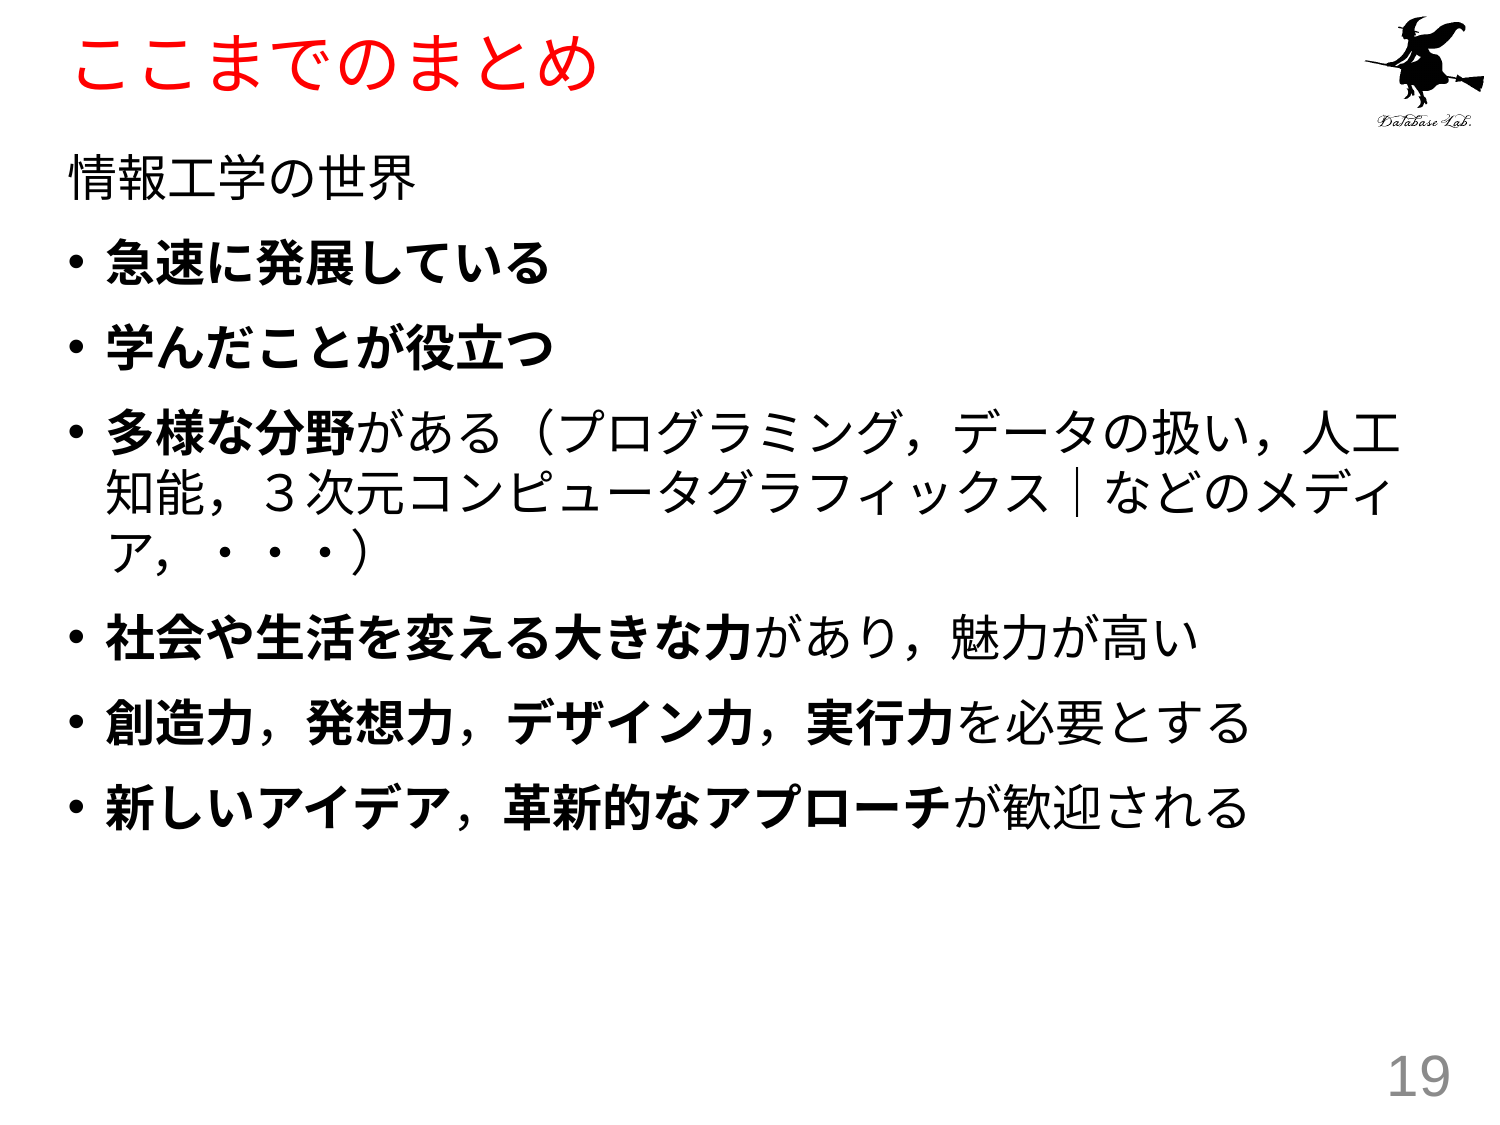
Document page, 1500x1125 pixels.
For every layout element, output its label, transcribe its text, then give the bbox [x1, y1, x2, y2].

list 情報工学の世界 急速に発展している 学んだことが役立つ 多様な分野がある（プログラミング，データの扱い，人工知能，３次元コンピュータグラフィックス｜などのメディア，・・・） 社会や生活を変える大きな力があり，魅力が高い 創造力，発想力，デザイン力，実行力を必要とする 新しいアイデア，革新的なアプローチが歓迎される [52, 138, 1441, 1014]
slide_number 19 [1129, 1042, 1467, 1103]
picture [1362, 14, 1486, 130]
title ここまでのまとめ [52, 28, 1441, 106]
